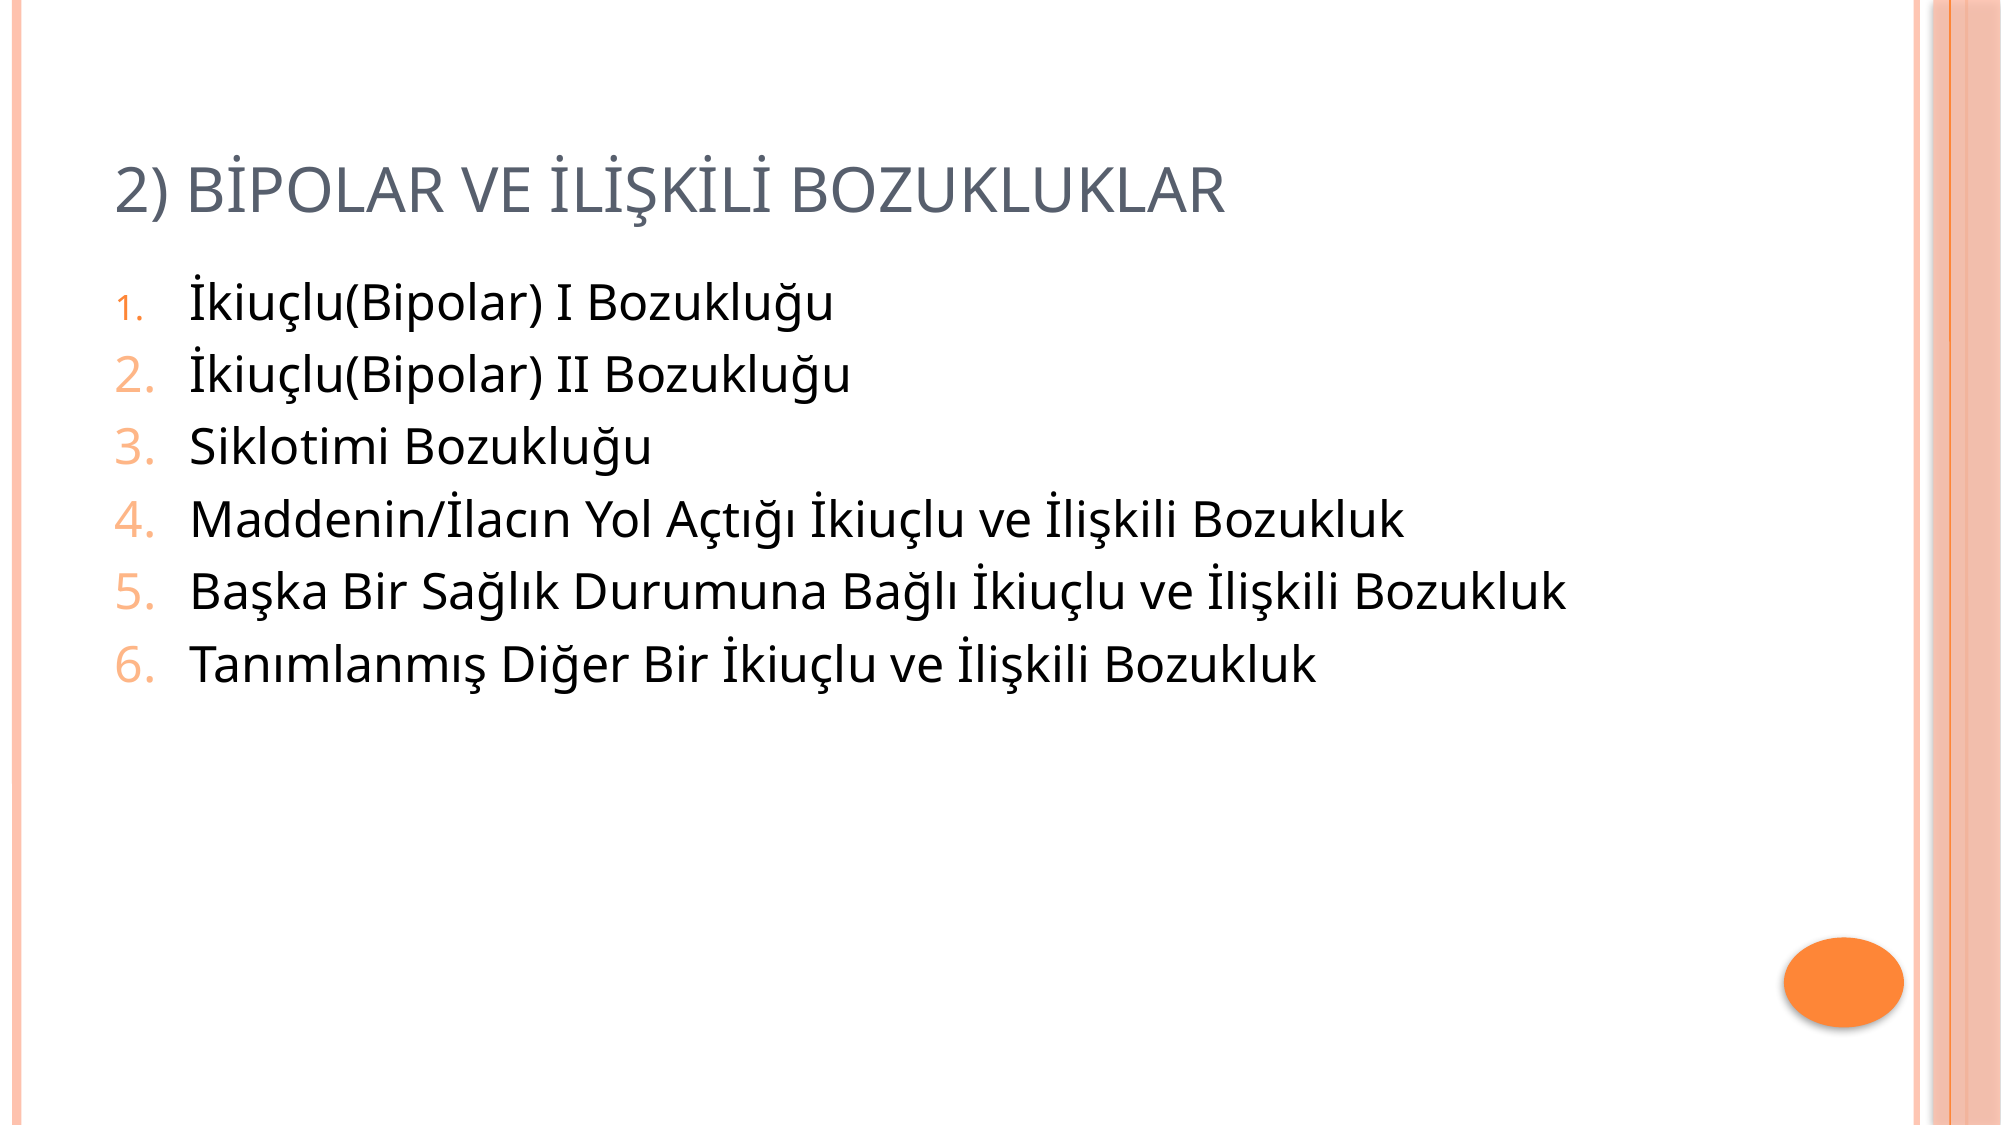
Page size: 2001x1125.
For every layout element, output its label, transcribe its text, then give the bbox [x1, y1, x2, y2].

title 2) Bipolar ve İlişkili bozukluklar [99, 45, 1734, 233]
list İkiuçlu(Bipolar) I Bozukluğu 2. İkiuçlu(Bipolar) II Bozukluğu 3. Siklotimi Bozukluğu 4. Maddenin/İlacın Yol Açtığı İkiuçlu ve İlişkili Bozukluk 5. Başka Bir Sağlık Durumuna Bağlı İkiuçlu ve İlişkili Bozukluk 6. Tanımlanmış Diğer Bir İkiuçlu ve İlişkili Bozukluk [99, 262, 1734, 1062]
